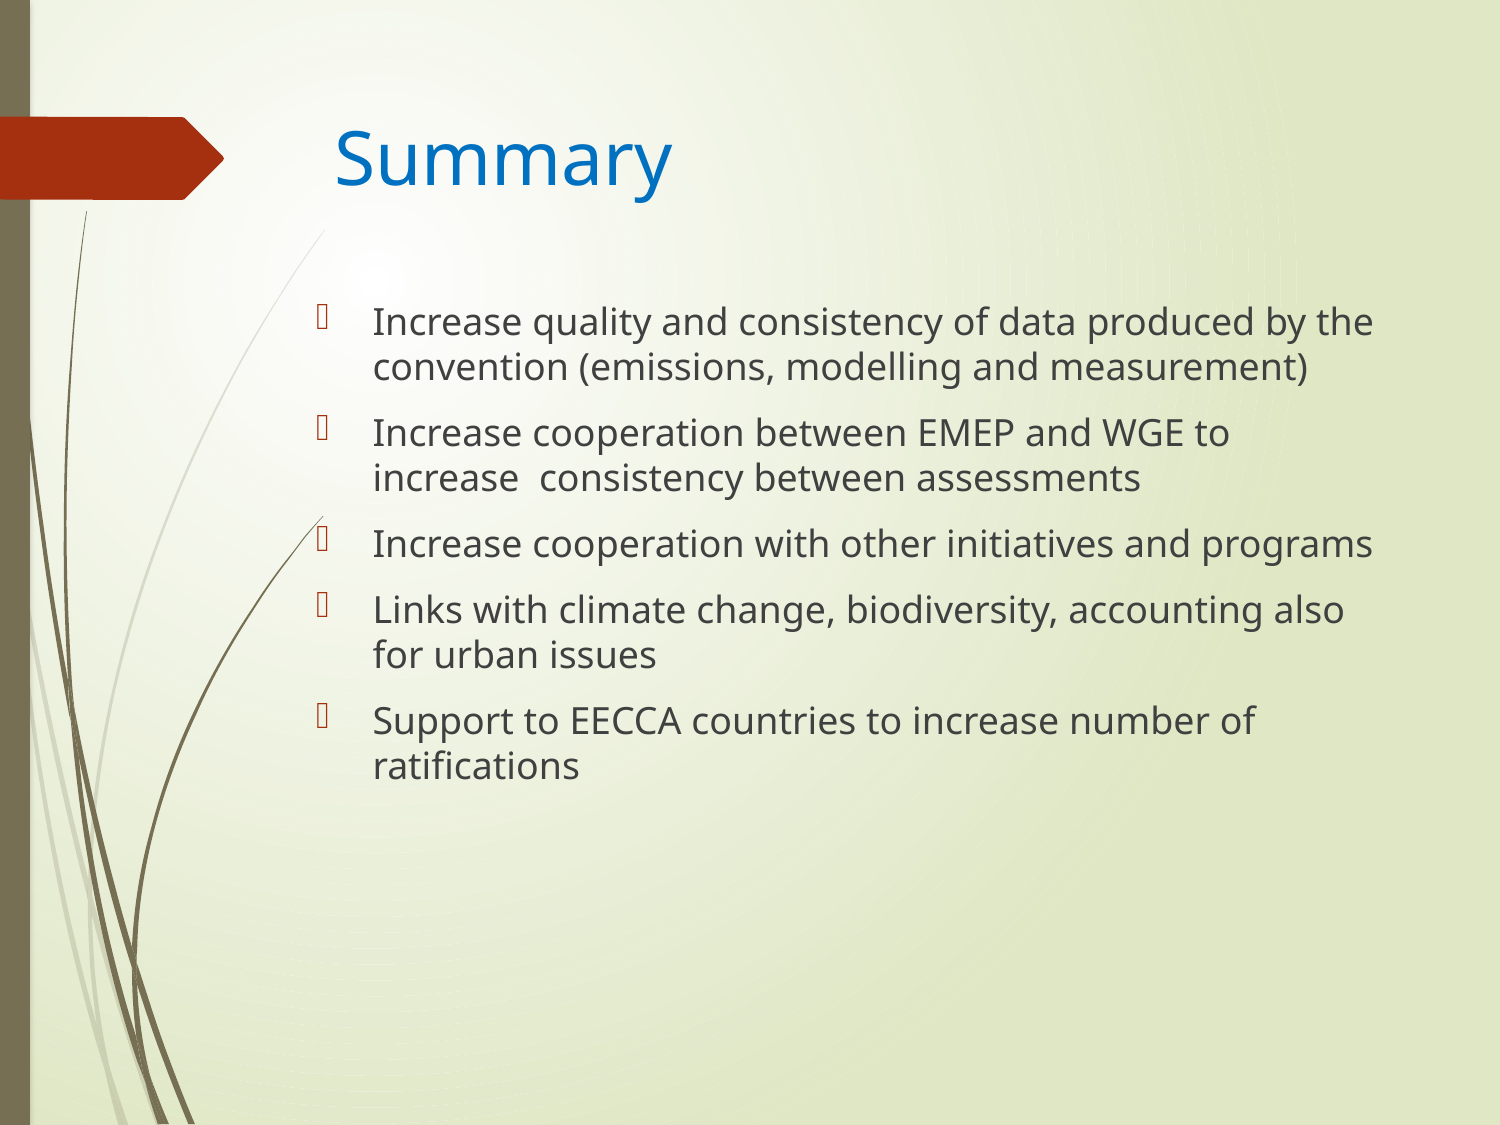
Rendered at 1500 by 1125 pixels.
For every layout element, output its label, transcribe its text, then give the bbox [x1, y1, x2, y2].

title Summary [319, 102, 1400, 290]
list Increase quality and consistency of data produced by the convention (emissions, modelling and measurement) Increase cooperation between EMEP and WGE to increase consistency between assessments Increase cooperation with other initiatives and programs Links with climate change, biodiversity, accounting also for urban issues Support to EECCA countries to increase number of ratifications [301, 290, 1400, 970]
